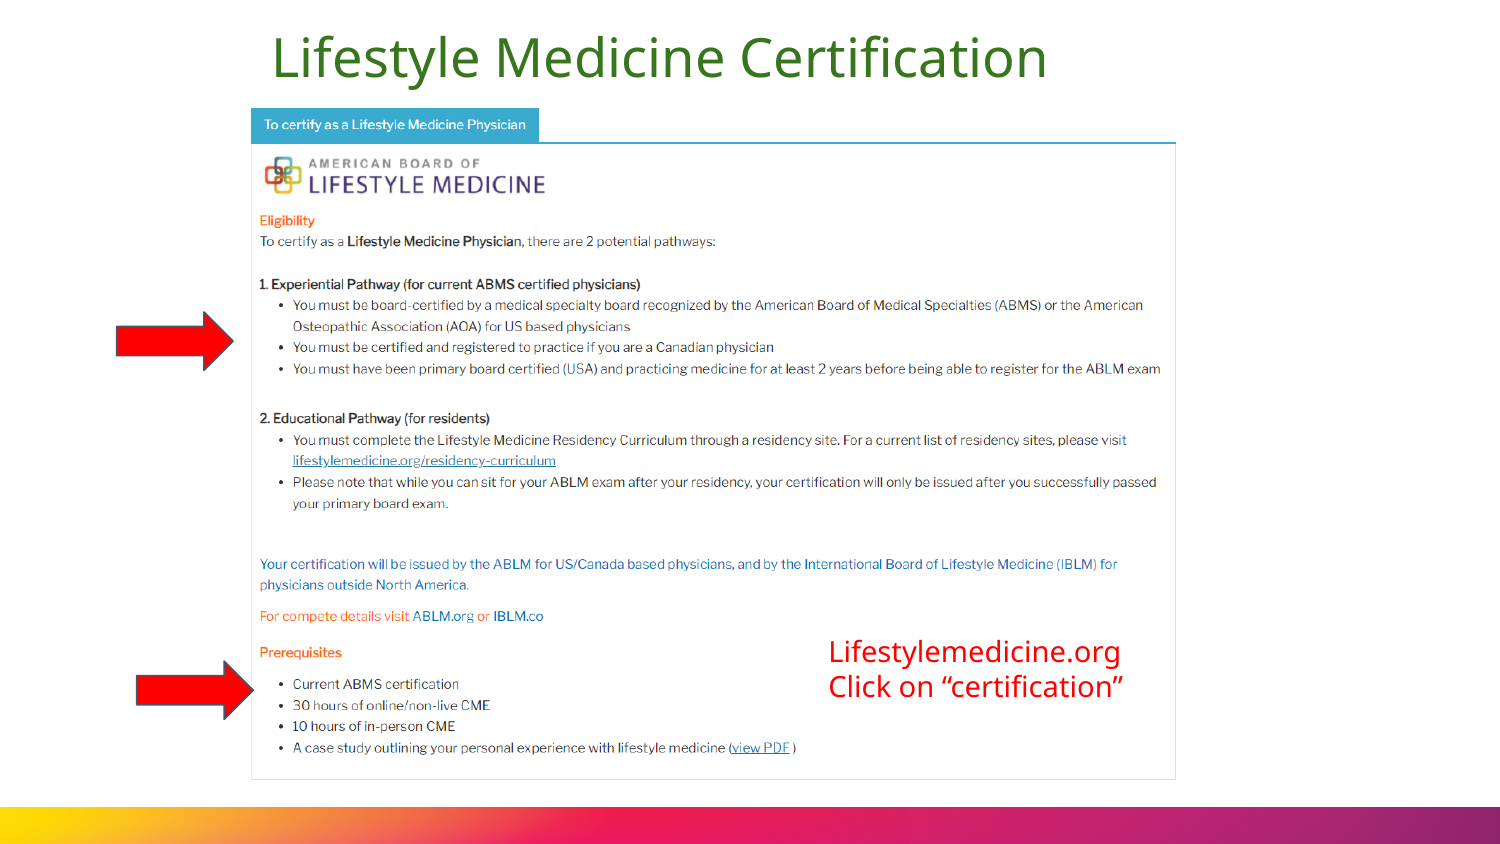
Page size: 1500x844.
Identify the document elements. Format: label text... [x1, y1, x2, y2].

picture [247, 105, 1206, 781]
picture [0, 807, 1500, 844]
text_box [136, 661, 242, 720]
text_box [116, 311, 234, 371]
title Lifestyle Medicine Certification [256, 14, 1244, 106]
